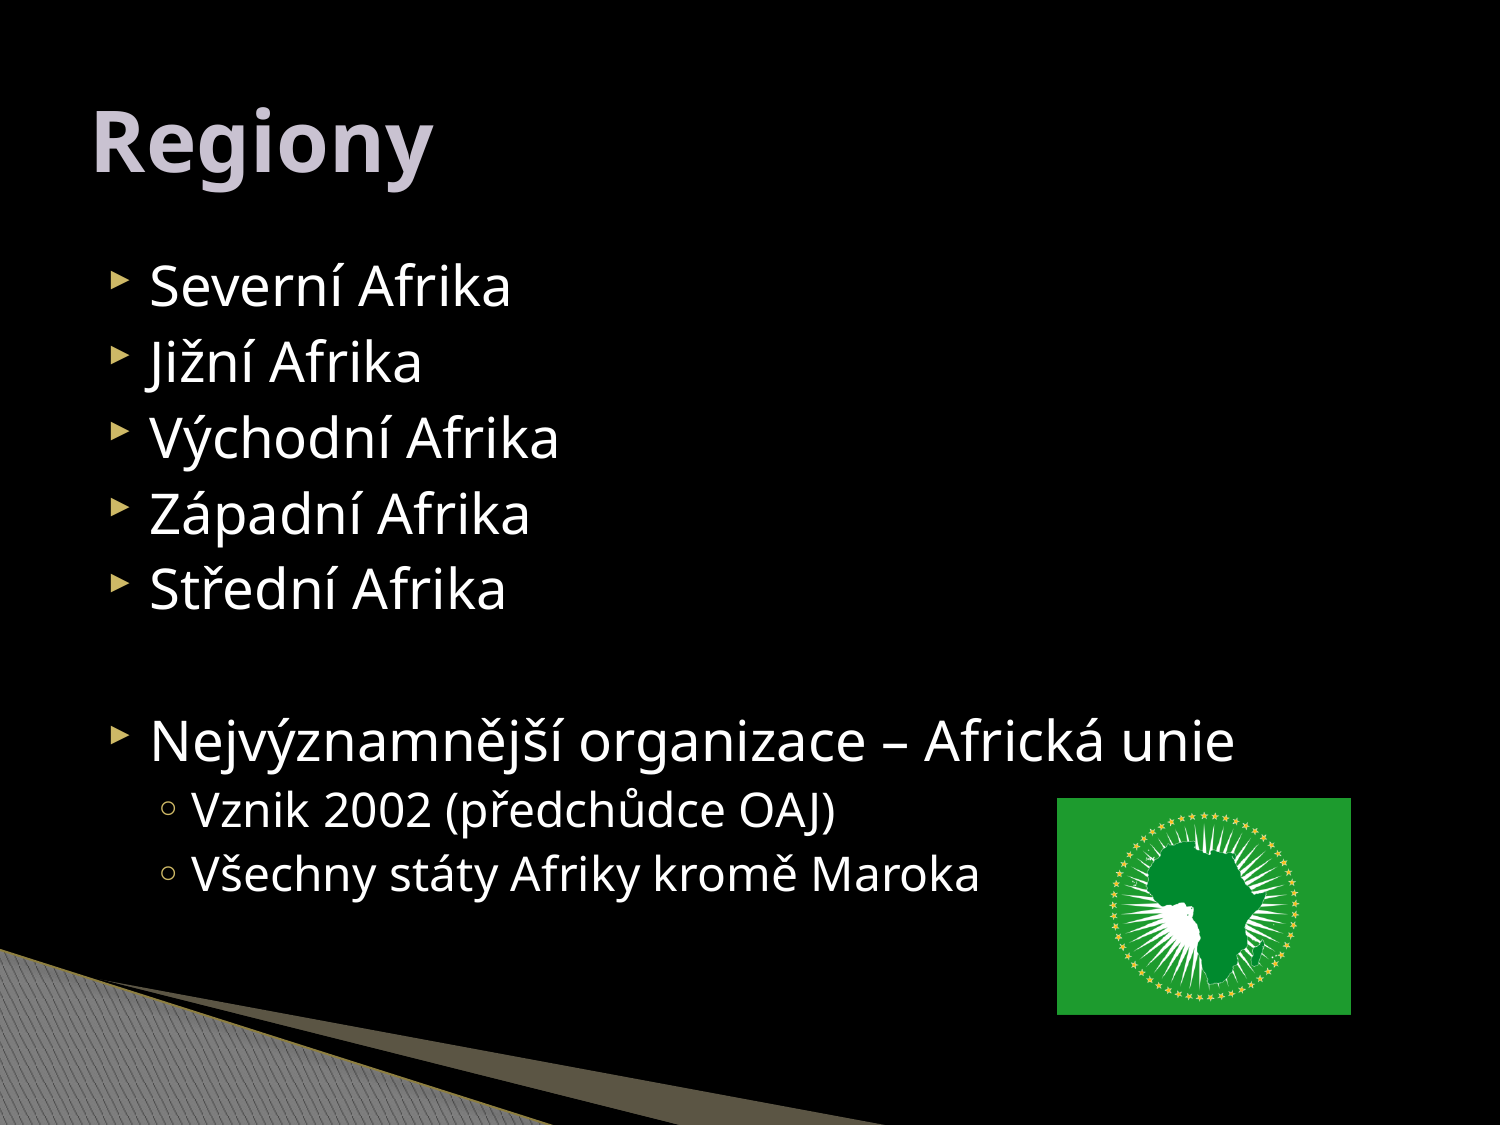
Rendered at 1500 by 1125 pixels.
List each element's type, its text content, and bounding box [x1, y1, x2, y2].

picture [1056, 798, 1351, 1016]
title Regiony [75, 45, 1425, 233]
picture [0, 952, 543, 1125]
list Severní Afrika Jižní Afrika Východní Afrika Západní Afrika Střední Afrika Nejvýznamnější organizace – Africká unie Vznik 2002 (předchůdce OAJ) Všechny státy Afriky kromě Maroka [75, 243, 1425, 986]
